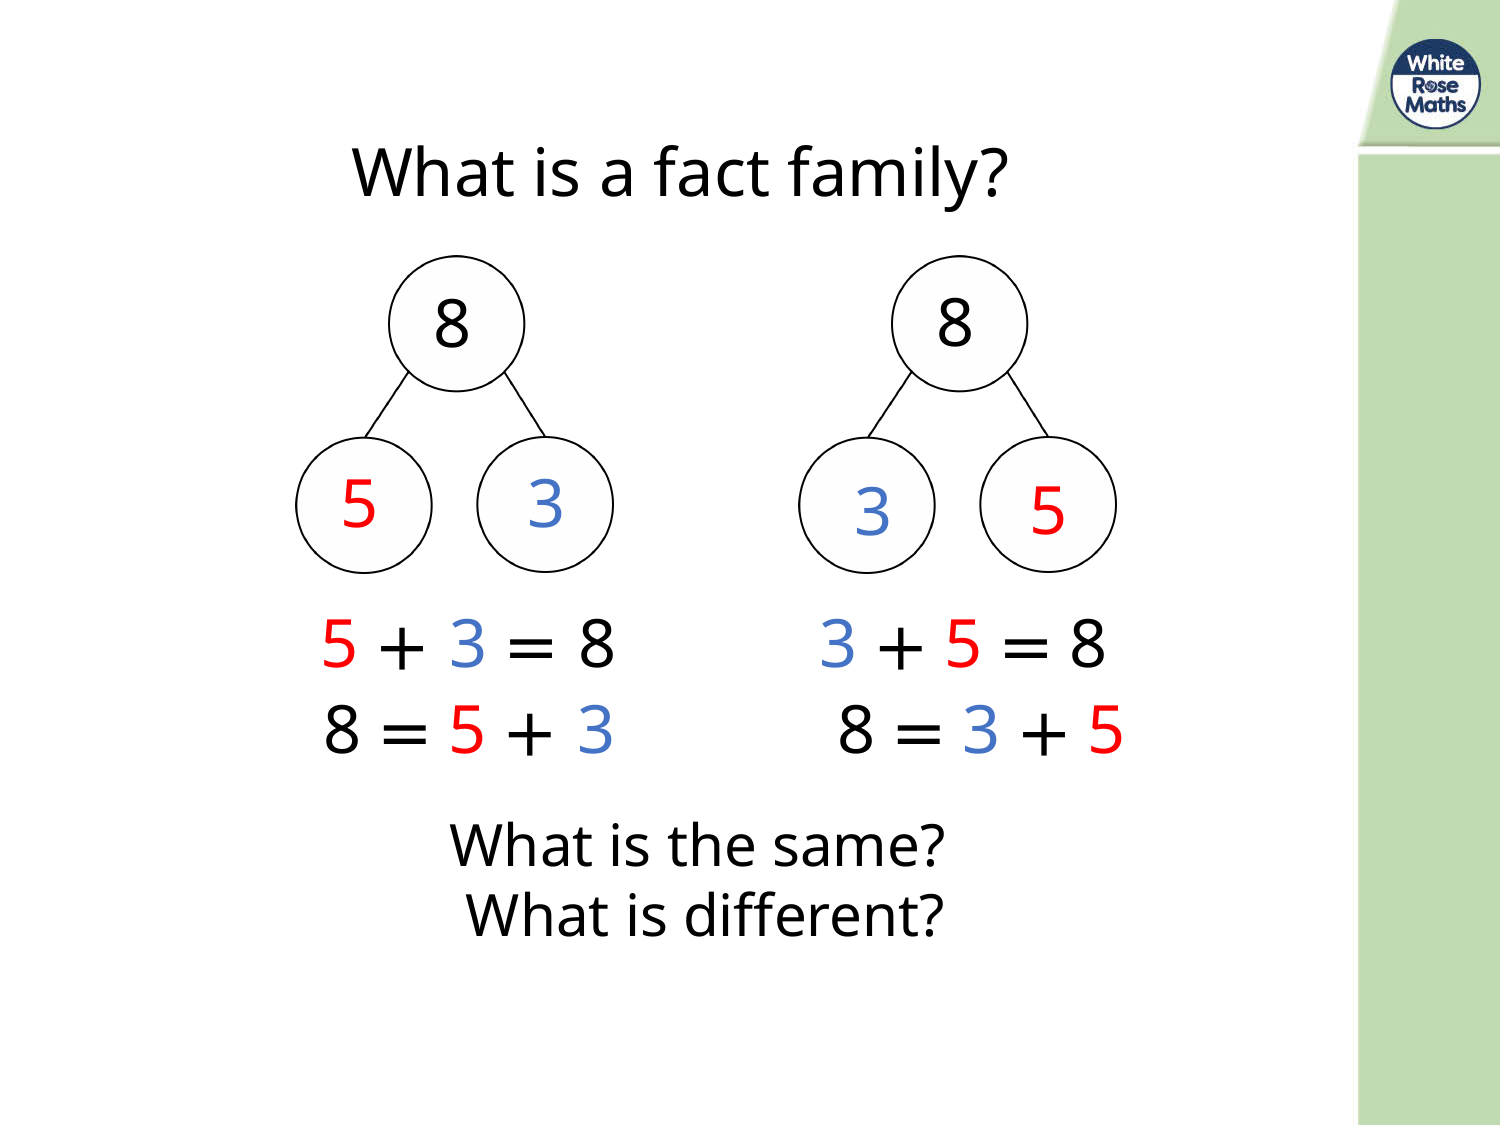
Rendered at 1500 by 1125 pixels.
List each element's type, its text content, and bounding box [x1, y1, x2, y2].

text_box 5 + 3 = 8 [304, 593, 651, 688]
picture [0, 0, 1500, 1125]
text_box 8 = 3 + 5 [799, 679, 1164, 775]
text_box 8 = 5 + 3 [305, 688, 651, 775]
text_box 3 + 5 = 8 [798, 593, 1163, 688]
text_box What is the same? What is different? [222, 800, 1189, 956]
text_box What is a fact family? [197, 121, 1164, 217]
